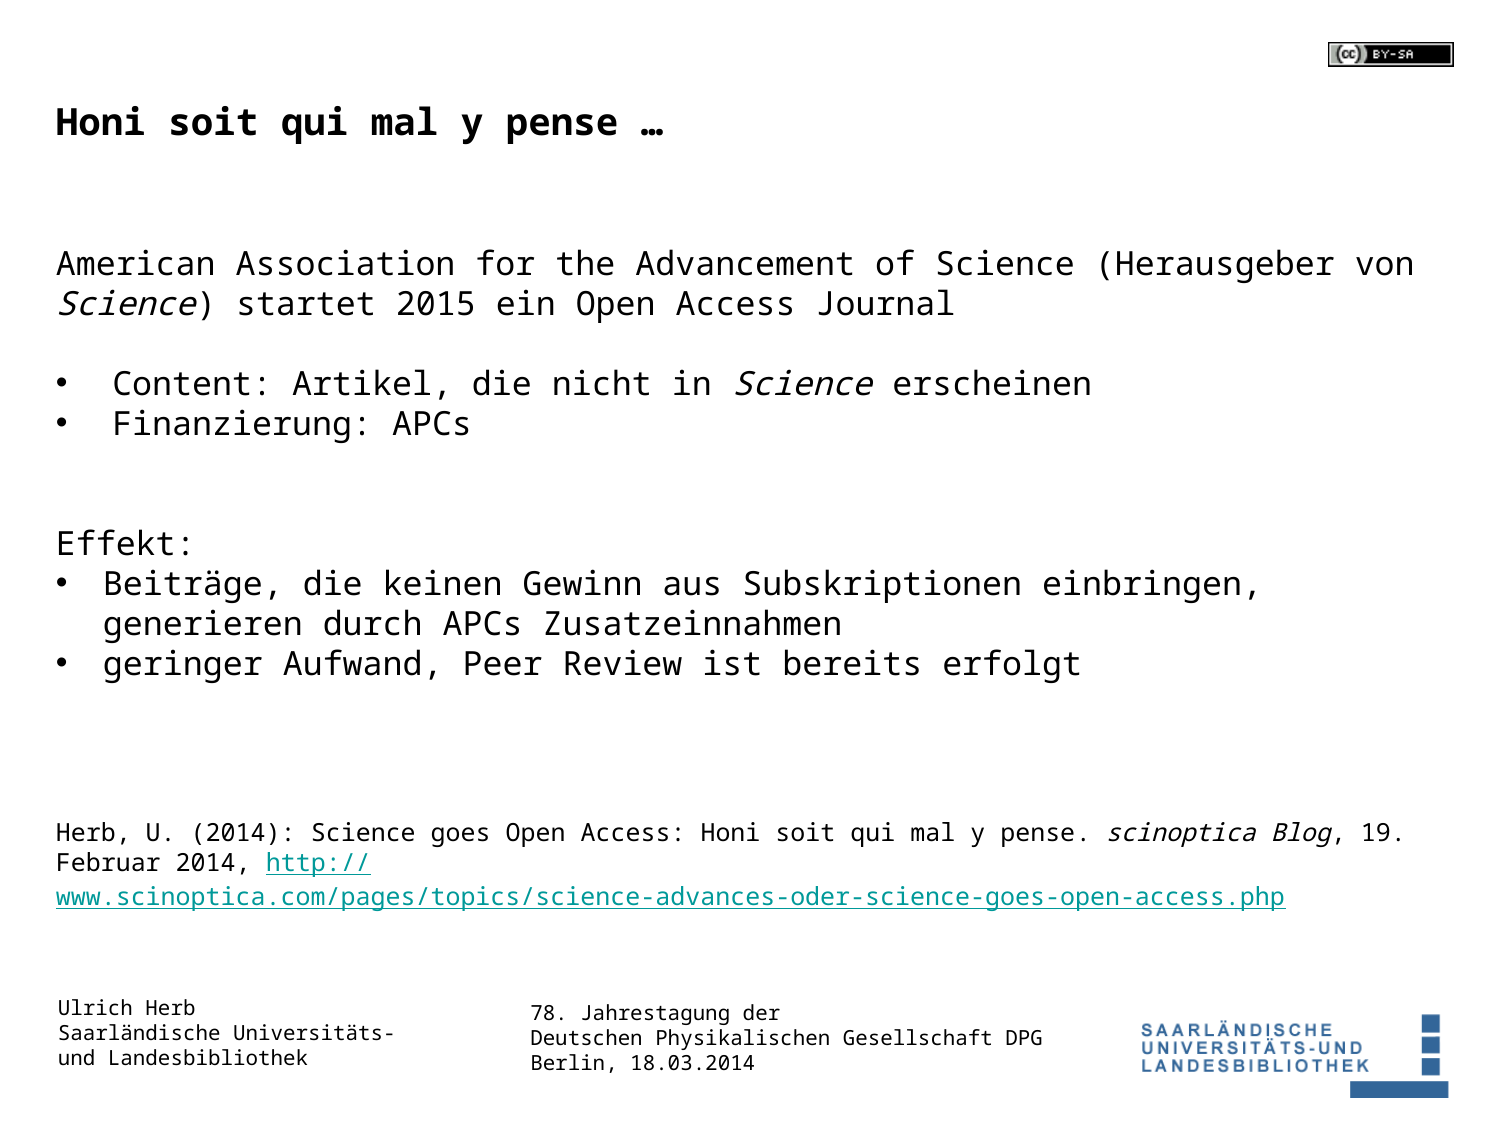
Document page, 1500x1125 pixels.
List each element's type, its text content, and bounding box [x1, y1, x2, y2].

picture [1137, 1011, 1449, 1098]
text_box Honi soit qui mal y pense … American Association for the Advancement of Science (Herausgeber von Science) startet 2015 ein Open Access Journal Content: Artikel, die nicht in Science erscheinen Finanzierung: APCs Effekt: Beiträge, die keinen Gewinn aus Subskriptionen einbringen, generieren durch APCs Zusatzeinnahmen geringer Aufwand, Peer Review ist bereits erfolgt Herb, U. (2014): Science goes Open Access: Honi soit qui mal y pense. scinoptica Blog, 19. Februar 2014, http://www.scinoptica.com/pages/topics/science-advances-oder-science-goes-open-access.php [41, 90, 1459, 922]
picture [1328, 42, 1454, 67]
